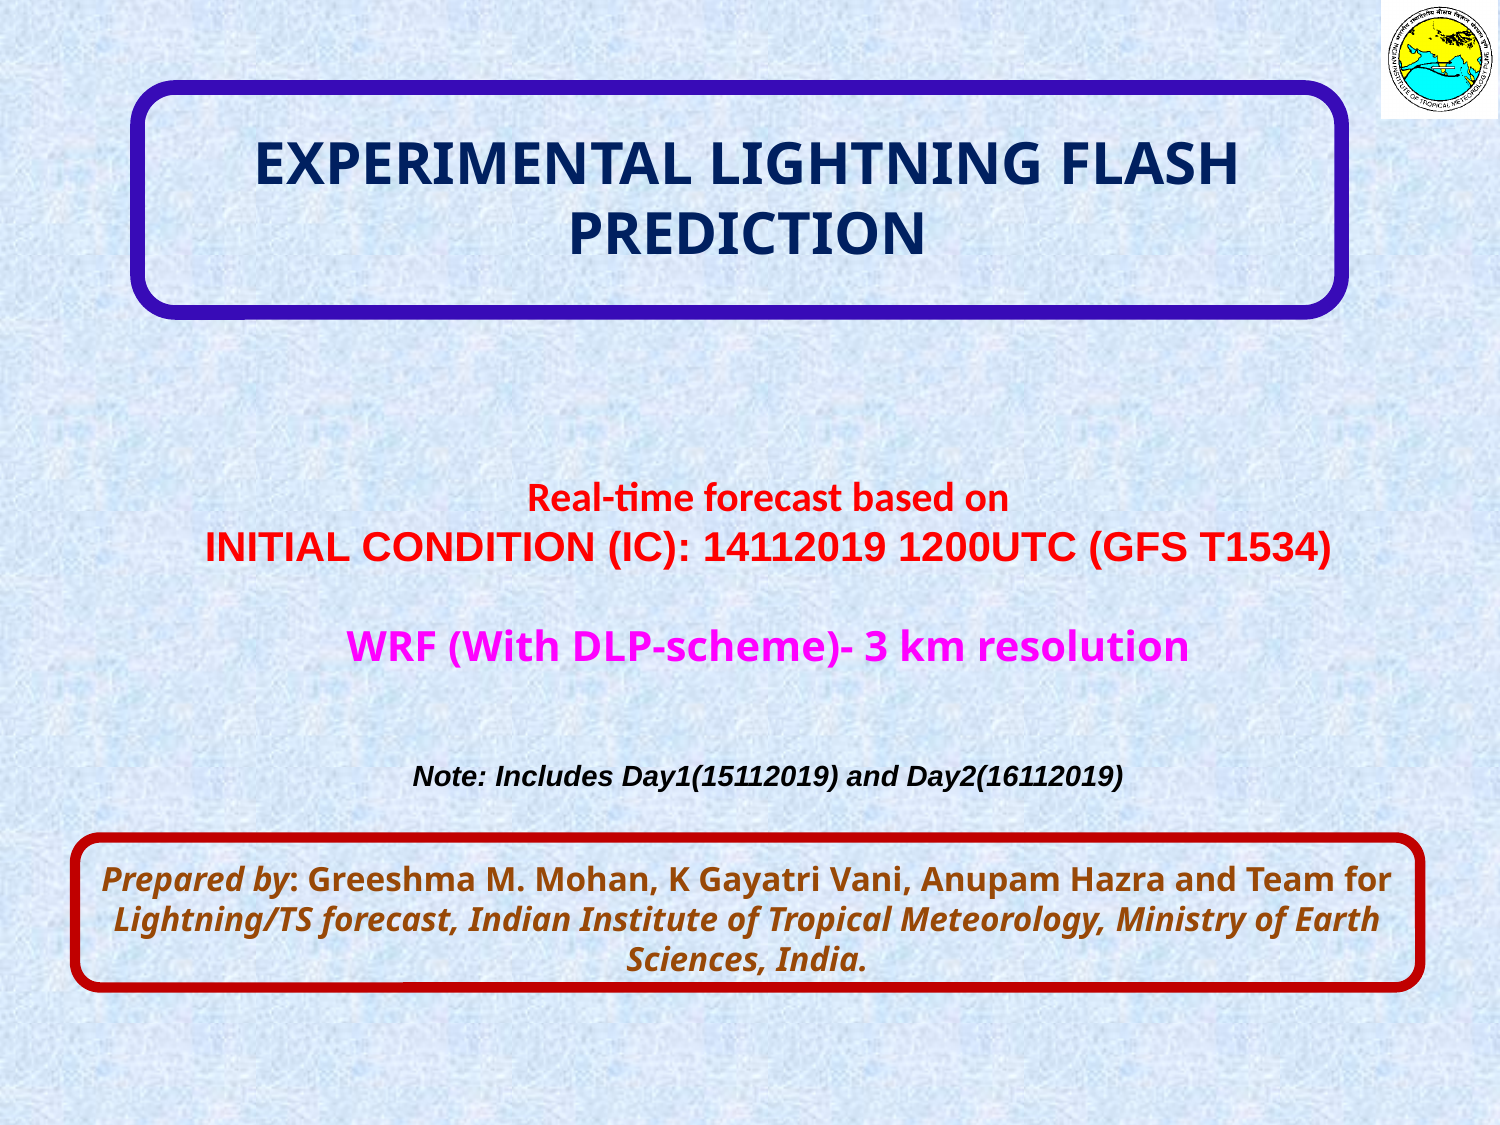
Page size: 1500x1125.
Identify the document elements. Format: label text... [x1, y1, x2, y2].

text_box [62, 837, 1433, 988]
text_box Note: Includes Day1(15112019) and Day2(16112019) [87, 749, 1458, 800]
text_box Real-time forecast based on INITIAL CONDITION (IC): 14112019 1200UTC (GFS T1534) WRF (With DLP-scheme)- 3 km resolution [87, 462, 1450, 678]
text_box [137, 87, 1357, 313]
picture [0, 0, 1500, 1125]
